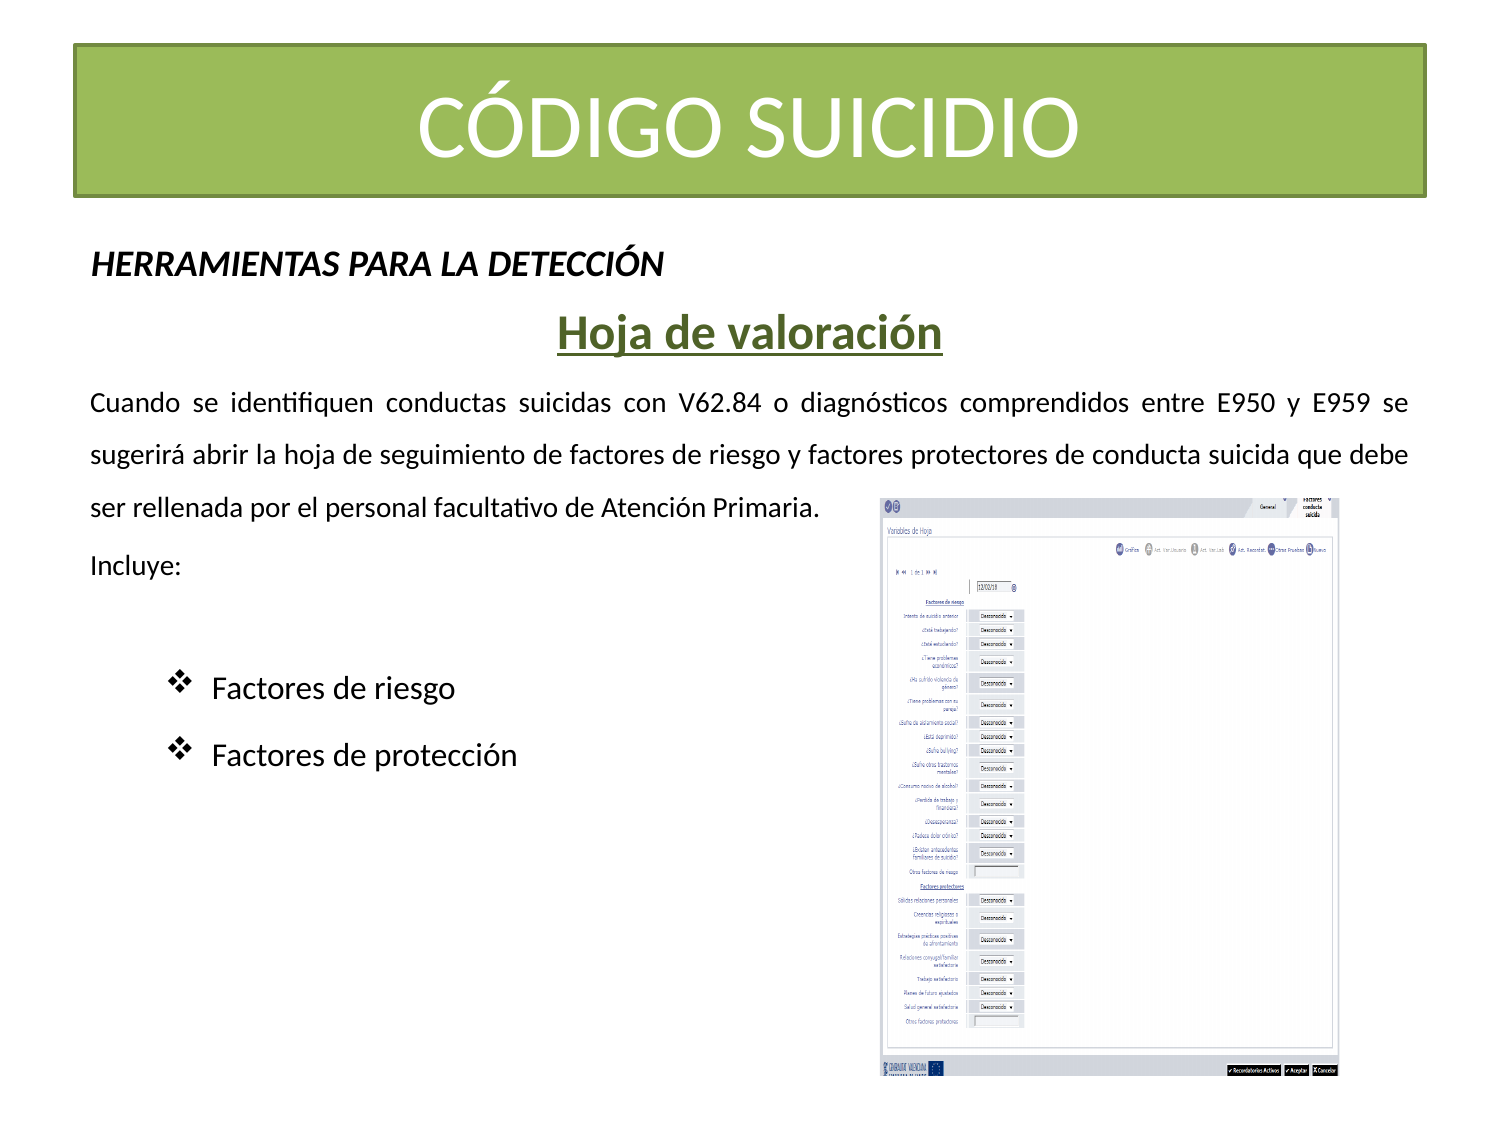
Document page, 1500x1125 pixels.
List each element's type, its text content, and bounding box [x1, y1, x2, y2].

list Hoja de valoración Cuando se identifiquen conductas suicidas con V62.84 o diagnósticos comprendidos entre E950 y E959 se sugerirá abrir la hoja de seguimiento de factores de riesgo y factores protectores de conducta suicida que debe ser rellenada por el personal facultativo de Atención Primaria. Incluye: Factores de riesgo Factores de protección [75, 292, 1425, 1005]
title CÓDIGO SUICIDIO [73, 43, 1427, 198]
text_box HERRAMIENTAS PARA LA DETECCIÓN [76, 231, 1423, 292]
picture [879, 497, 1340, 1076]
